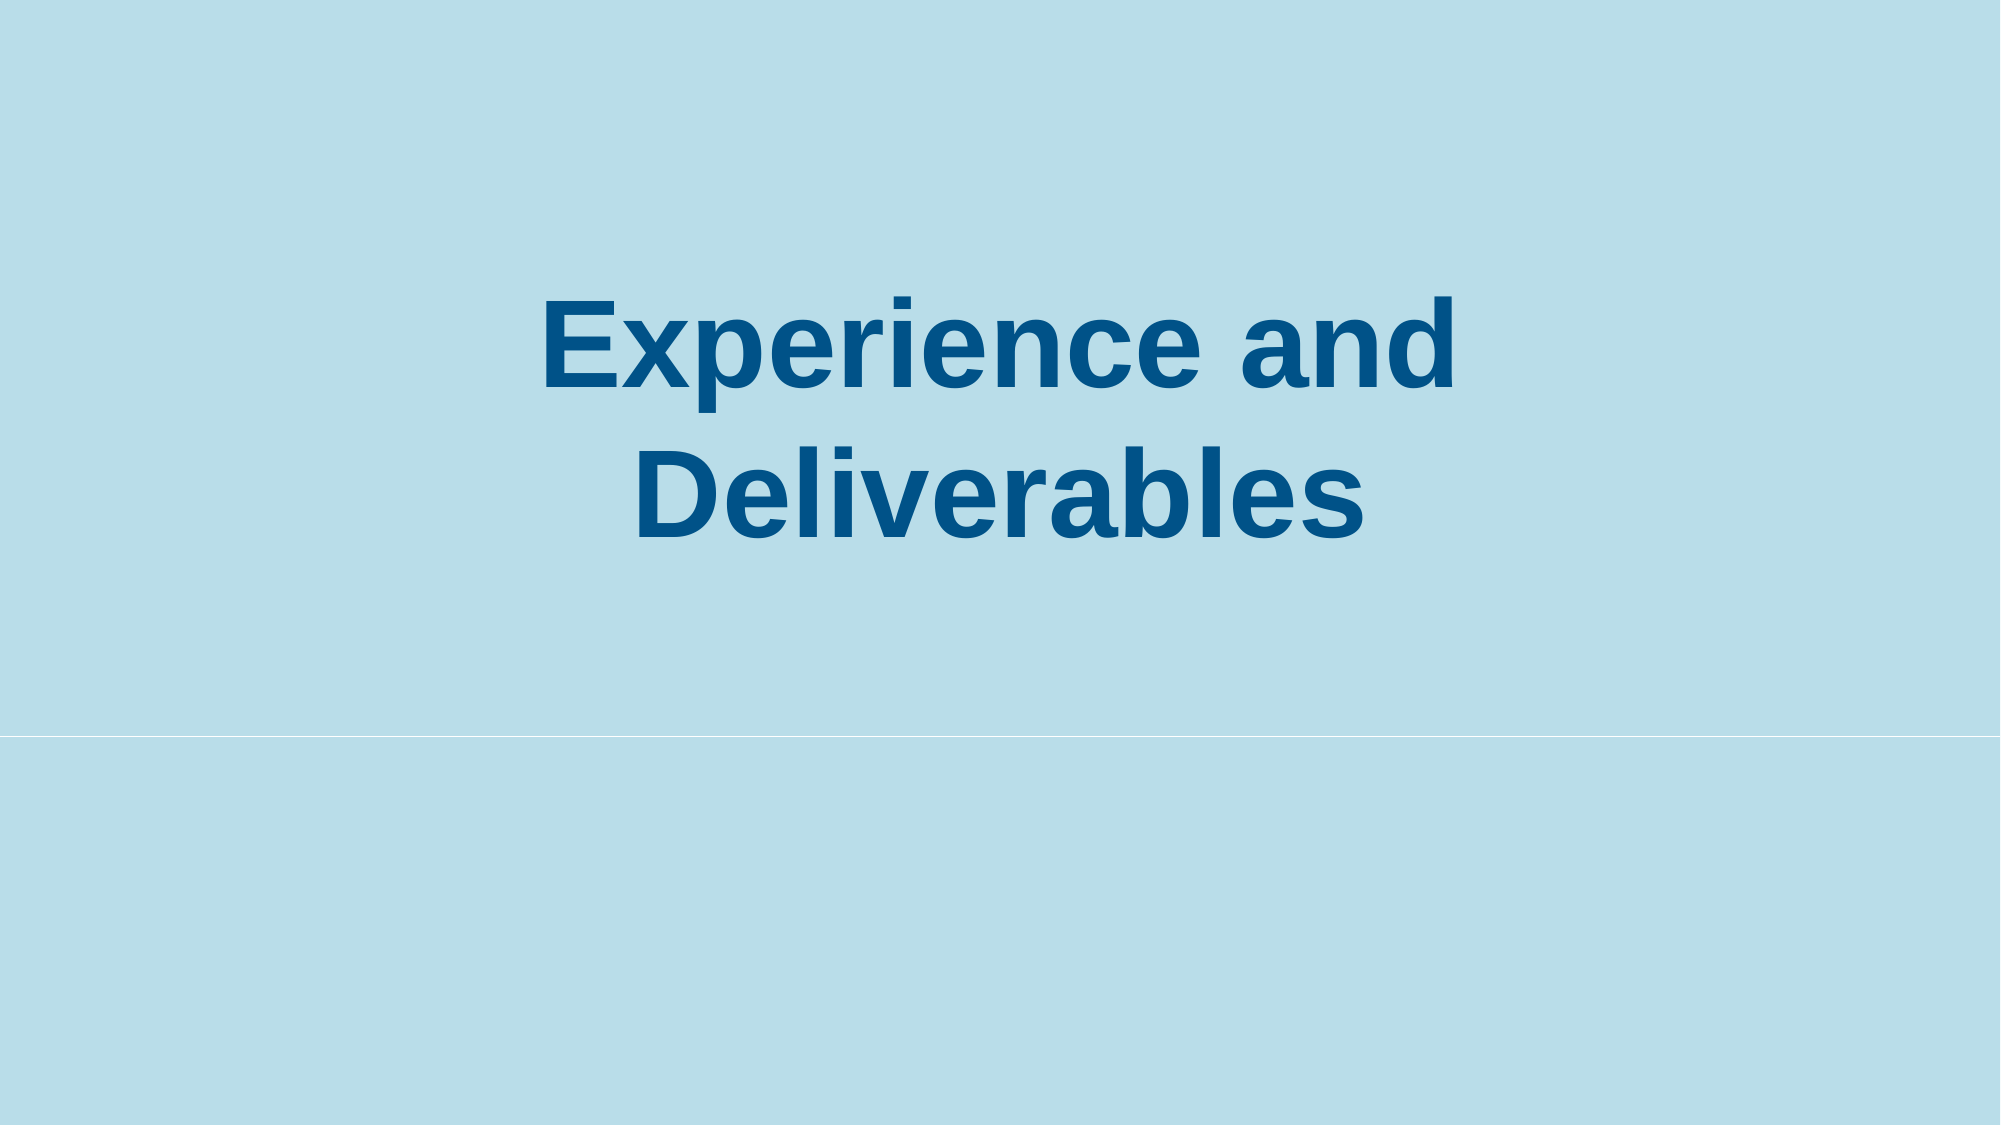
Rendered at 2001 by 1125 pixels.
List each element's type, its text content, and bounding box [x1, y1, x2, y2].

picture [0, 0, 2001, 1125]
title Experience and Deliverables [471, 254, 1529, 458]
